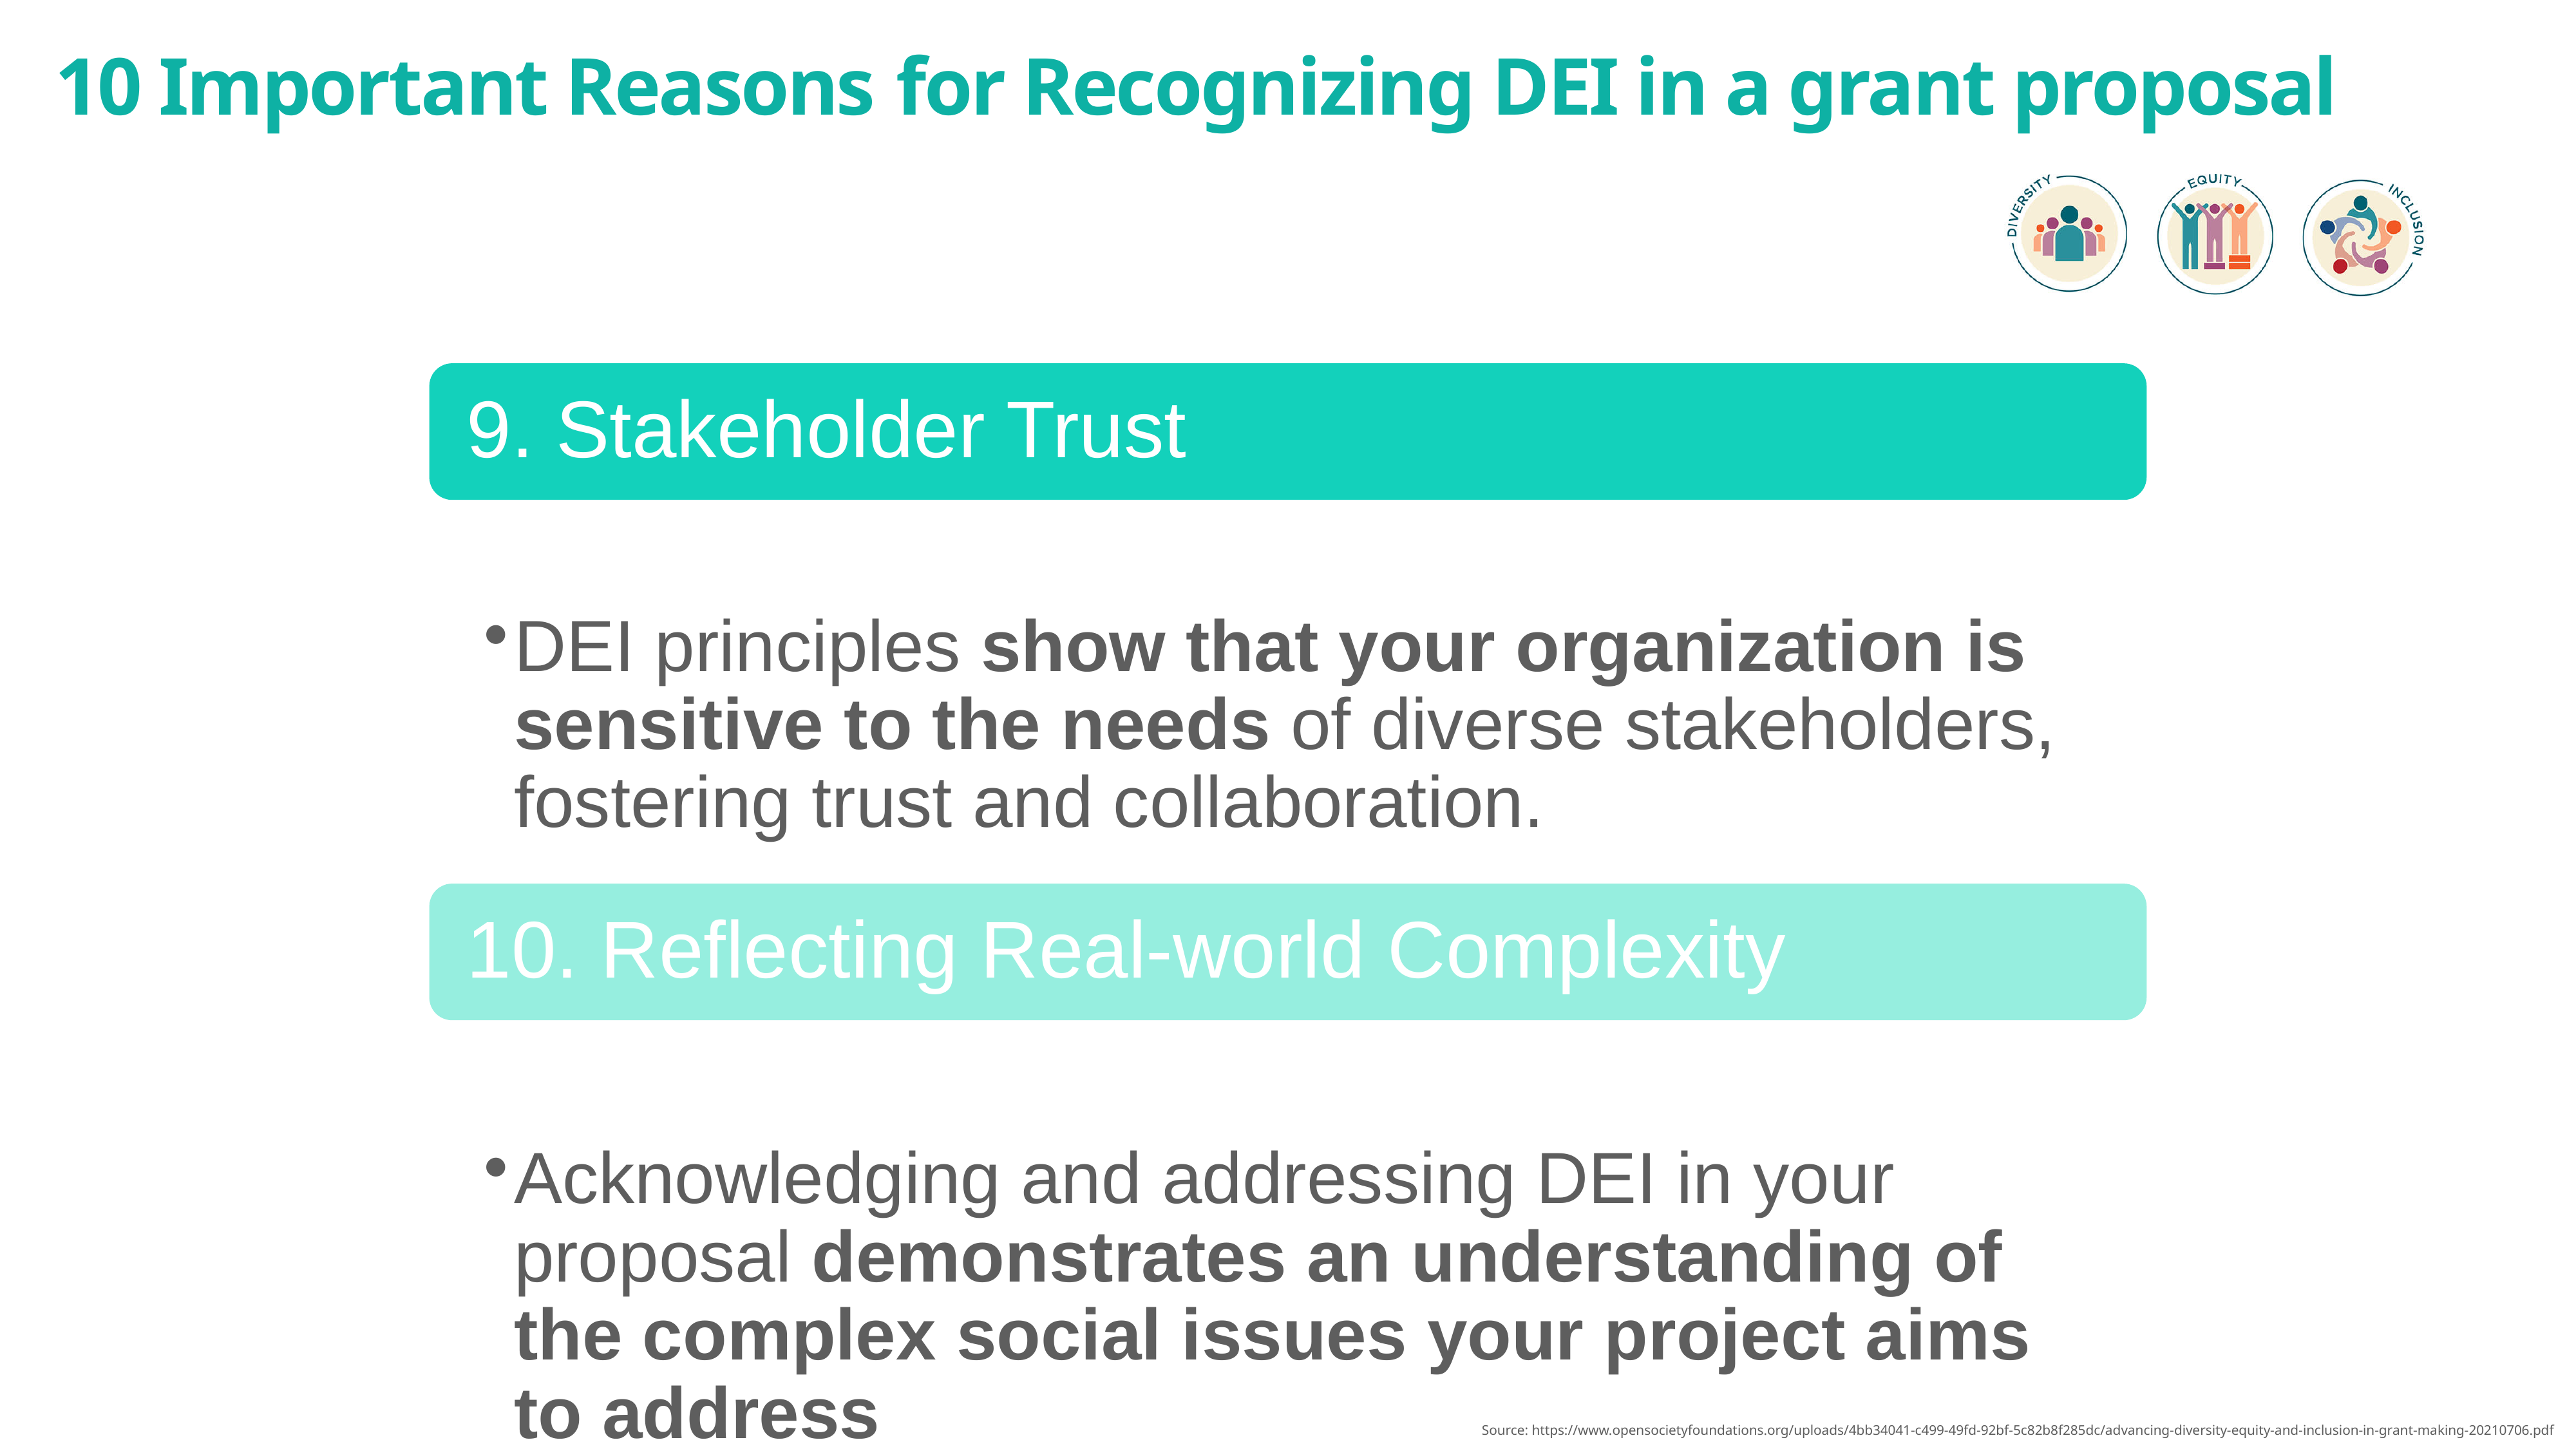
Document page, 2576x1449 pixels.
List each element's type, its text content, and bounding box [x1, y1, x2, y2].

picture [1995, 160, 2435, 305]
text_box Source: https://www.opensocietyfoundations.org/uploads/4bb34041-c499-49fd-92bf-5c82b8f285dc/advancing-diversity-equity-and-inclusion-in-grant-making-20210706.pdf [2147, 1416, 2559, 1449]
title 10 Important Reasons for Recognizing DEI in a grant proposal [49, 49, 2371, 202]
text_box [429, 303, 2147, 1449]
